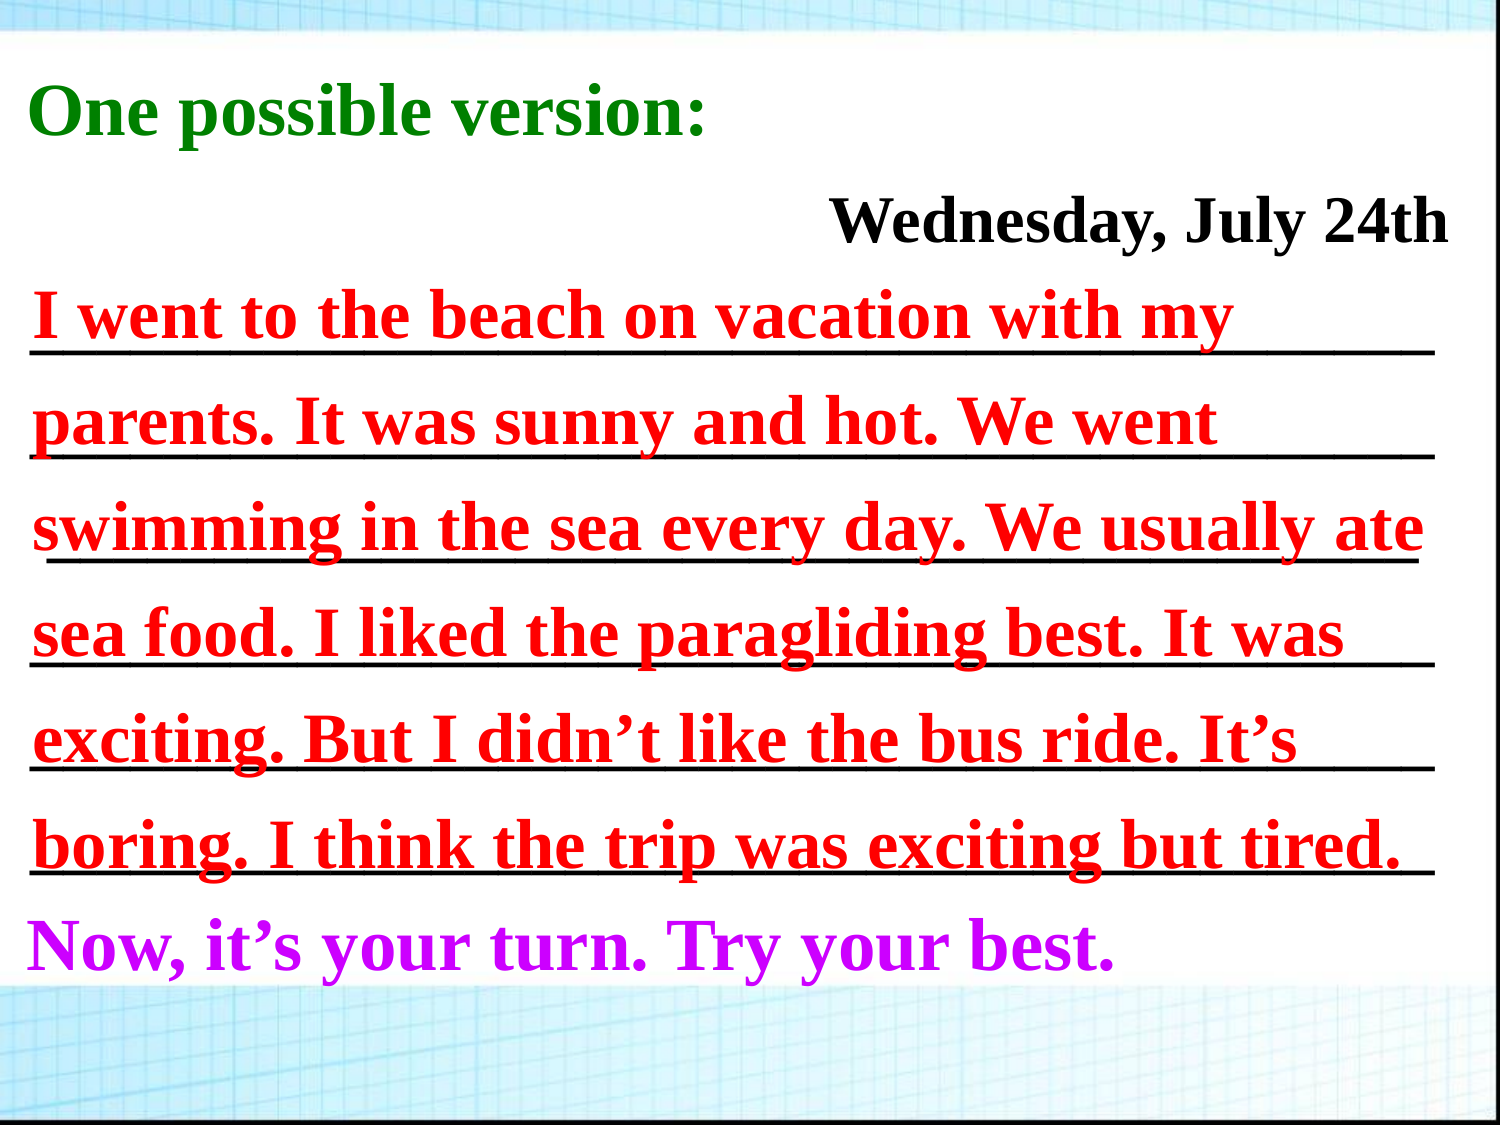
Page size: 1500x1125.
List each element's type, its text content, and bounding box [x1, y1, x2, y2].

text_box I went to the beach on vacation with my parents. It was sunny and hot. We went swimming in the sea every day. We usually ate sea food. I liked the paragliding best. It was exciting. But I didn’t like the bus ride. It’s boring. I think the trip was exciting but tired. [17, 238, 1489, 891]
text_box Wednesday, July 24th __________________________________________ __________________________________________ _________________________________________ __________________________________________ __________________________________________ __________________________________________ [0, 144, 1483, 887]
text_box Now, it’s your turn. Try your best. [11, 888, 1193, 994]
text_box One possible version: [11, 30, 815, 180]
picture [0, 0, 1500, 1125]
